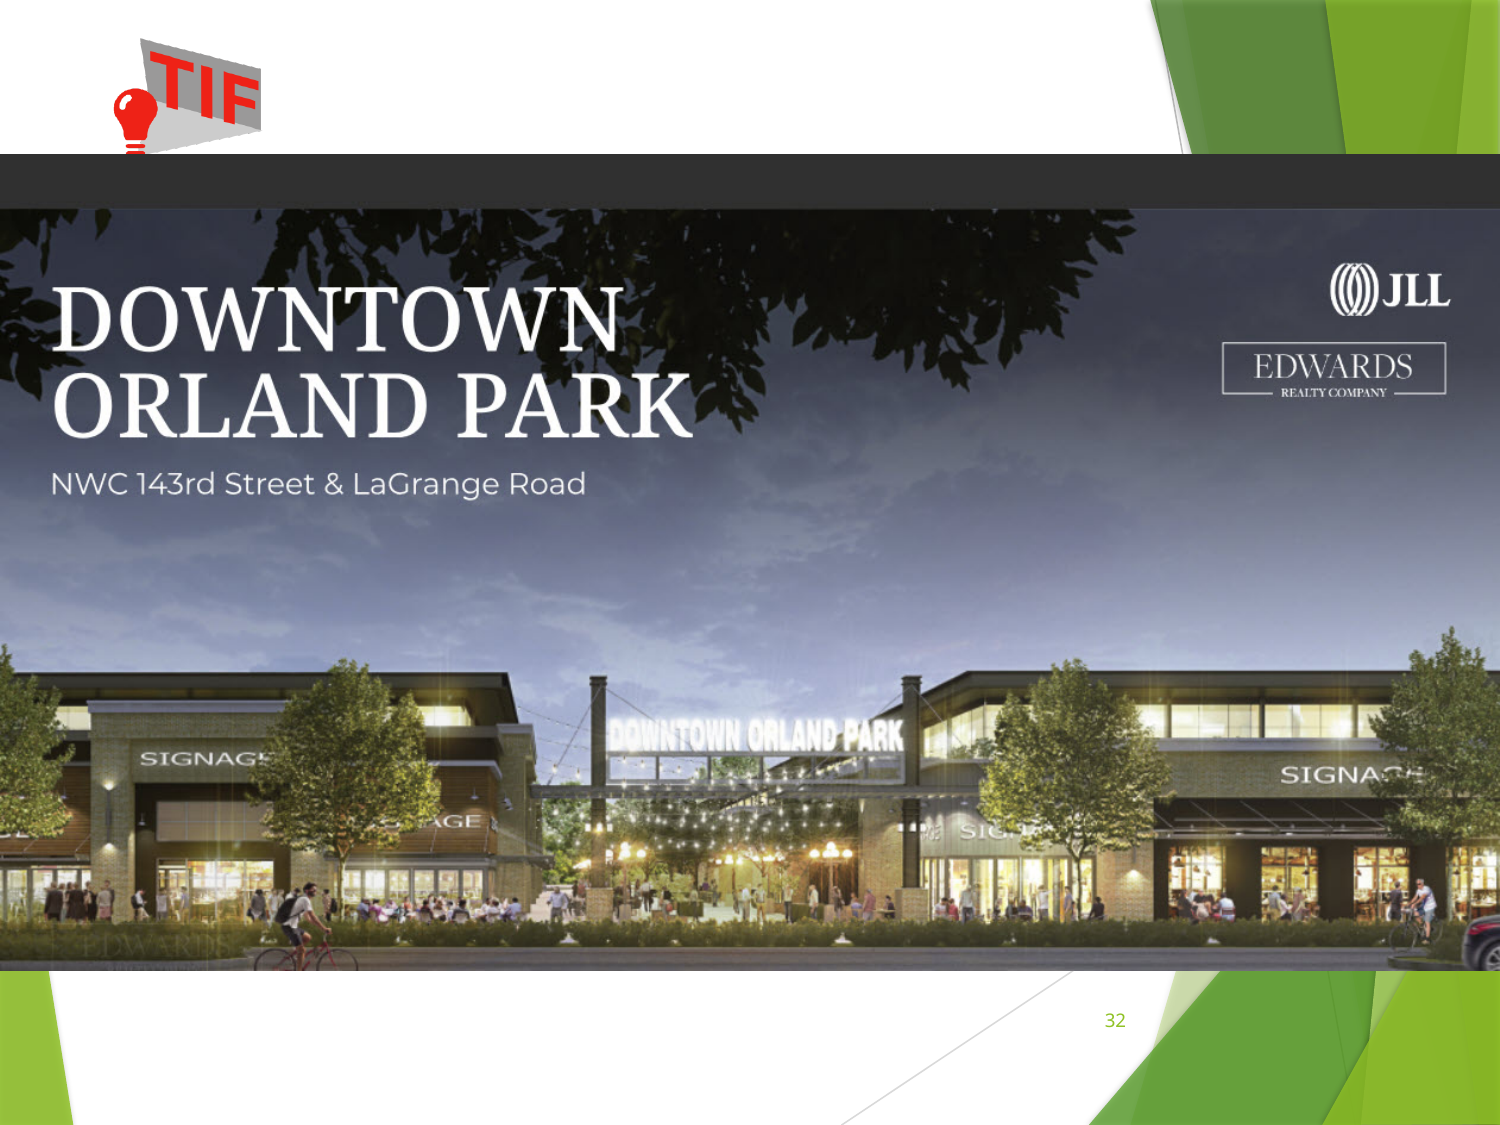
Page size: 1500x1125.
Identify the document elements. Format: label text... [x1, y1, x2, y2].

picture [0, 27, 1500, 971]
slide_number 32 [1057, 991, 1142, 1051]
